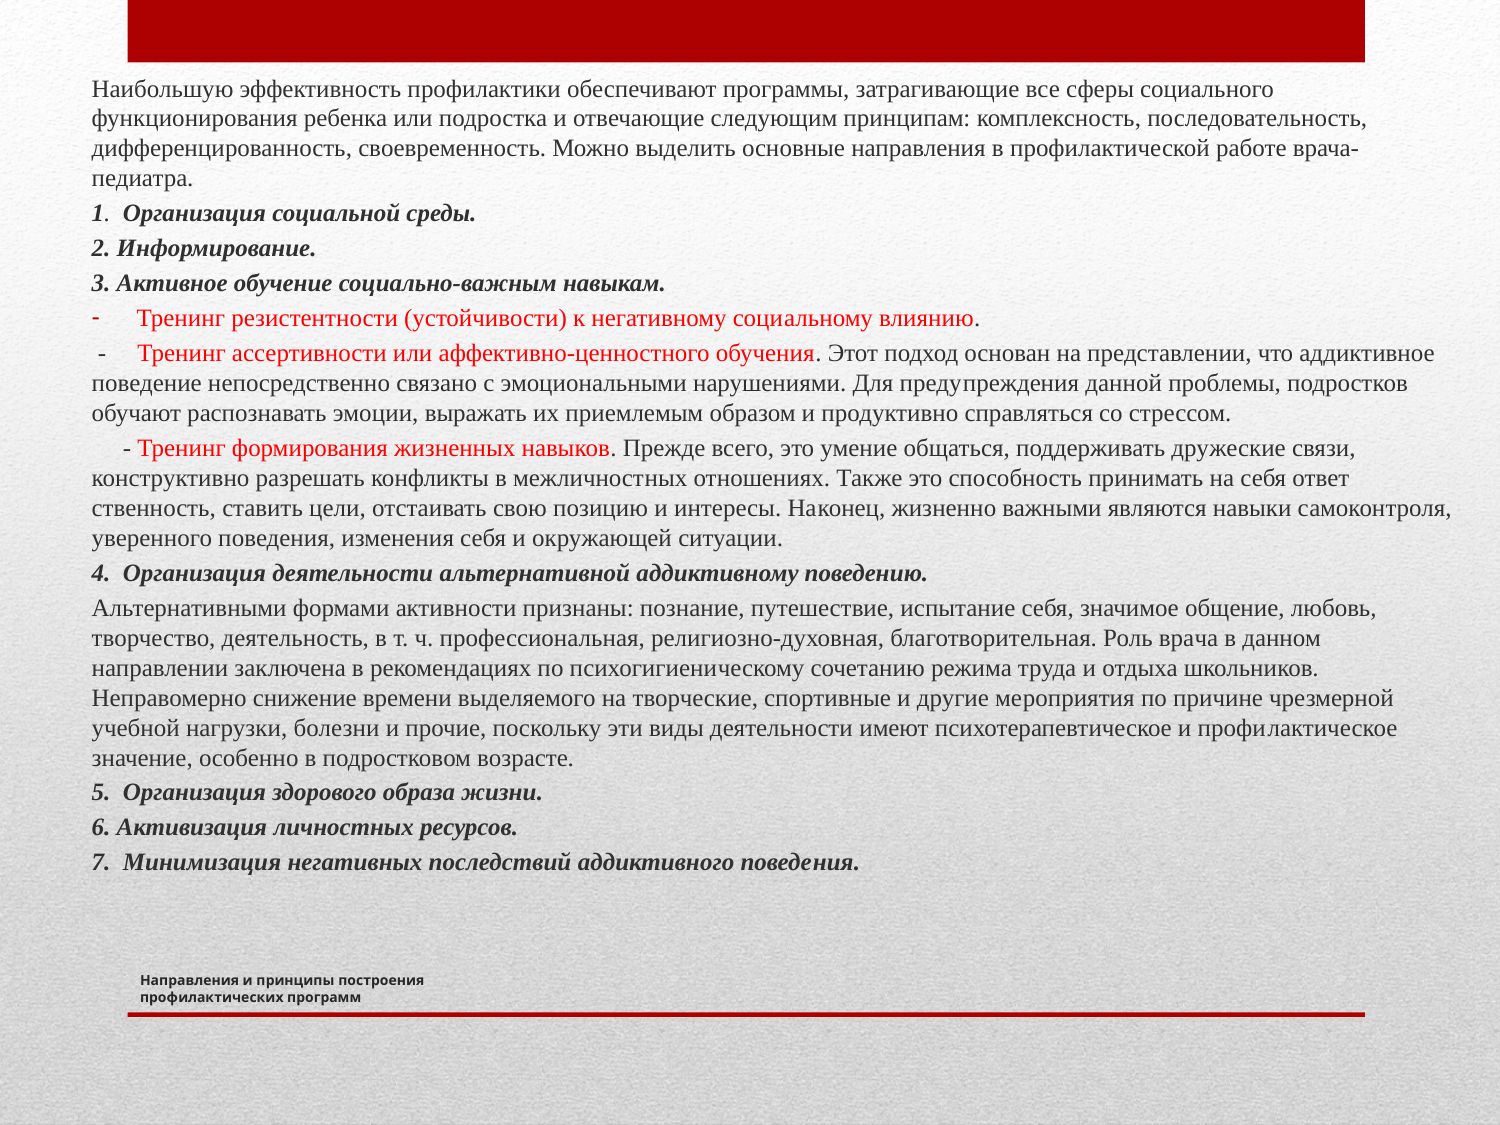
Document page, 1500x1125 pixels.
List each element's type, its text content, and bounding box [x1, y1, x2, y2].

title Направления и принципы построения профилактических программ [125, 882, 1238, 1013]
list Наи­большую эффективность профилактики обеспечивают программы, затрагивающие все сферы социального функционирования ребенка или подростка и отвечающие следующим принципам: комплексность, последовательность, дифференцированность, своевременность. Можно выделить основные направления в профилактической работе врача-педиатра. 1. Организация социальной среды. 2. Информирование. 3. Активное обучение социально-важным навыкам. Тренинг резистентности (устойчивости) к негативному соци­альному влиянию. - Тренинг ассертивности или аффективно-ценностного обучения. Этот подход основан на представлении, что аддиктивное поведение непосредственно связано с эмоциональными нарушениями. Для преду­преждения данной проблемы, подростков обучают распознавать эмо­ции, выражать их приемлемым образом и продуктивно справляться со стрессом. - Тренинг формирования жизненных навыков. Прежде всего, это умение общаться, поддерживать дру­жеские связи, конструктивно разрешать конфликты в межличност­ных отношениях. Также это способность принимать на себя ответ­ственность, ставить цели, отстаивать свою позицию и интересы. На­конец, жизненно важными являются навыки самоконтроля, уверен­ного поведения, изменения себя и окружающей ситуации. 4. Организация деятельности альтернативной аддиктивному поведению. Альтернативными формами активности признаны: познание, путешествие, испытание себя, значимое общение, любовь, творчество, деятельность, в т. ч. профессиональная, религиозно-духовная, благотворительная. Роль вра­ча в данном направлении заключена в рекомендациях по психогигиени­ческому сочетанию режима труда и отдыха школьников. Неправомерно снижение времени выделяемого на творческие, спортивные и другие ме­роприятия по причине чрезмерной учебной нагрузки, болезни и прочие, поскольку эти виды деятельности имеют психотерапевтическое и профи­лактическое значение, особенно в подростковом возрасте. 5. Организация здорового образа жизни. 6. Активизация личностных ресурсов. 7. Минимизация негативных последствий аддиктивного поведе­ния. [76, 66, 1471, 882]
